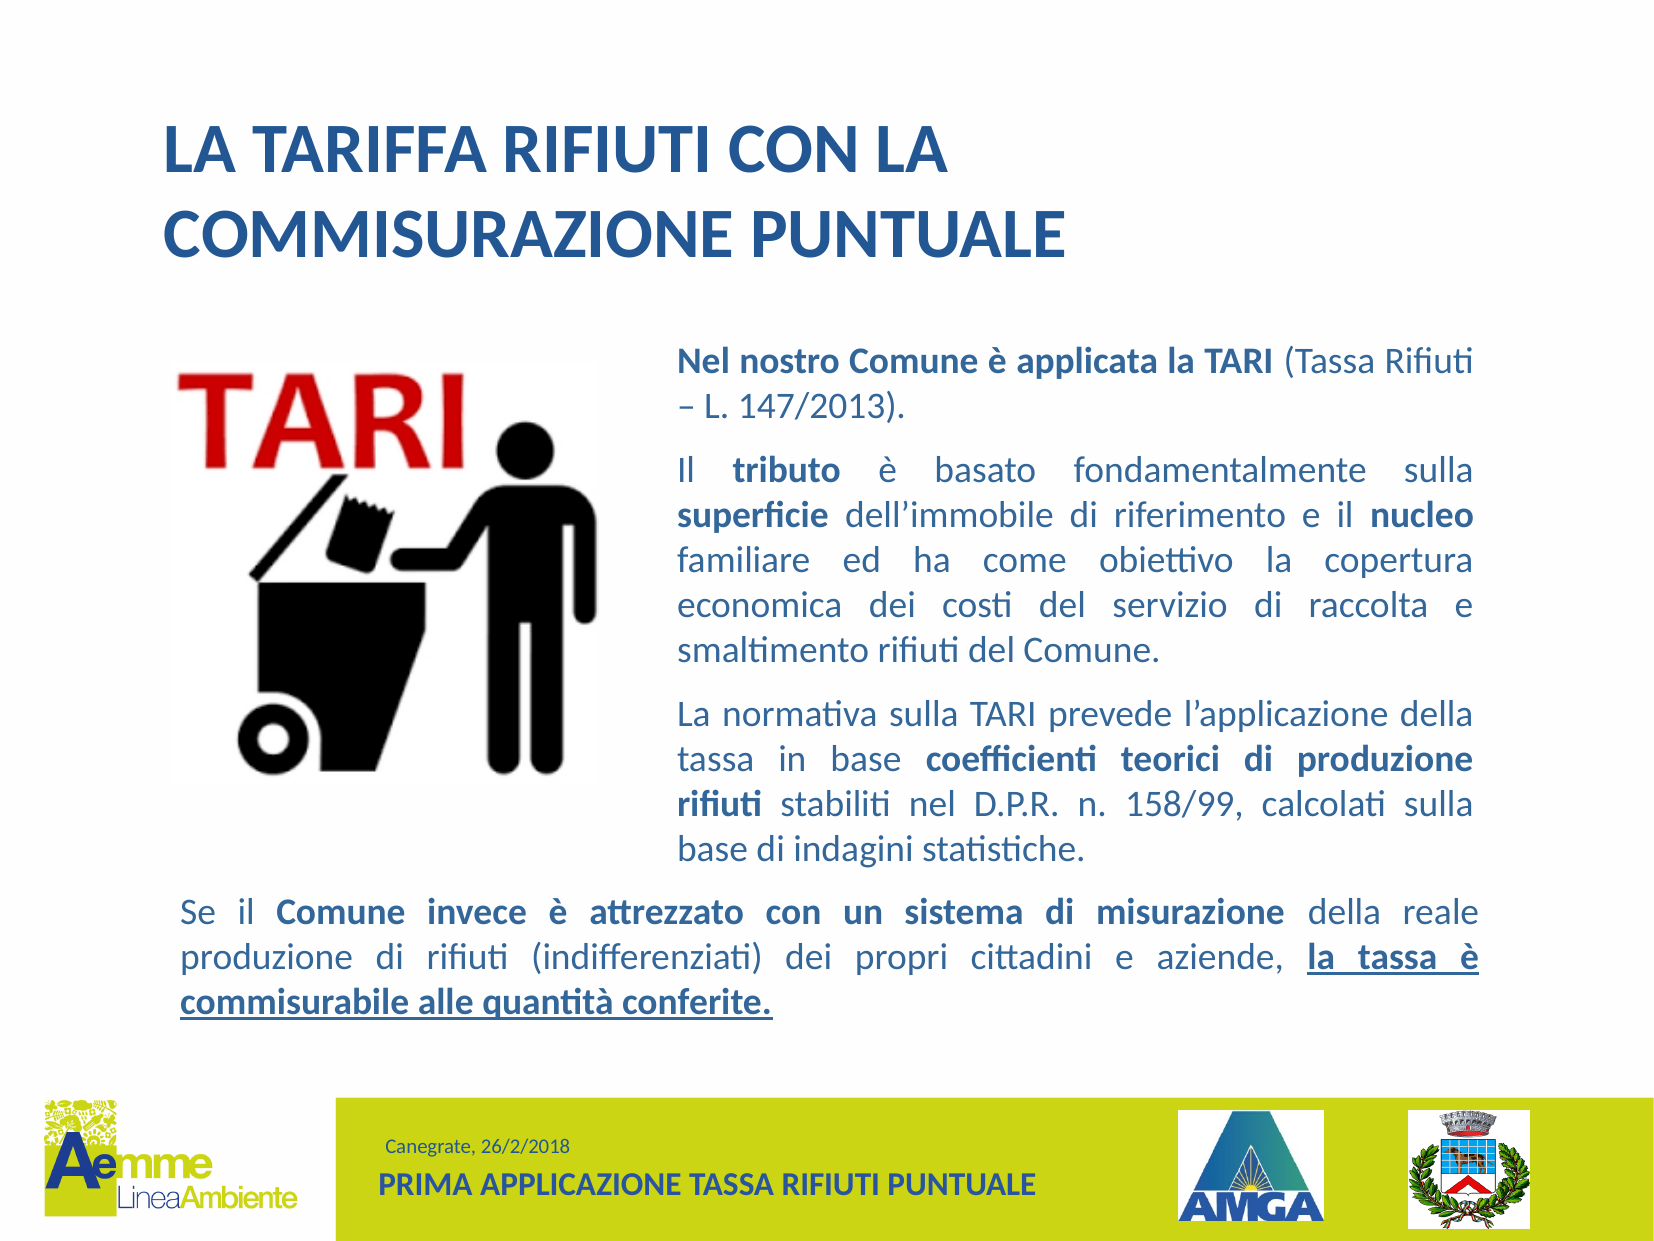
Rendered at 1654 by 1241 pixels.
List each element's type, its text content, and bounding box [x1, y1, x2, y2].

text_box PRIMA APPLICAZIONE TASSA RIFIUTI PUNTUALE [363, 1154, 1172, 1220]
text_box Canegrate, 26/2/2018 [370, 1125, 890, 1165]
text_box LA TARIFFA RIFIUTI CON LA COMMISURAZIONE PUNTUALE [149, 93, 1112, 366]
text_box Se il Comune invece è attrezzato con un sistema di misurazione della reale produzione di rifiuti (indifferenziati) dei propri cittadini e aziende, la tassa è commisurabile alle quantità conferite. [165, 879, 1495, 1030]
picture [0, 0, 1654, 1241]
text_box Nel nostro Comune è applicata la TARI (Tassa Rifiuti – L. 147/2013). Il tributo è basato fondamentalmente sulla superficie dell’immobile di riferimento e il nucleo familiare ed ha come obiettivo la copertura economica dei costi del servizio di raccolta e smaltimento rifiuti del Comune. La normativa sulla TARI prevede l’applicazione della tassa in base coefficienti teorici di produzione rifiuti stabiliti nel D.P.R. n. 158/99, calcolati sulla base di indagini statistiche. [662, 329, 1489, 877]
text_box [253, 273, 1217, 385]
